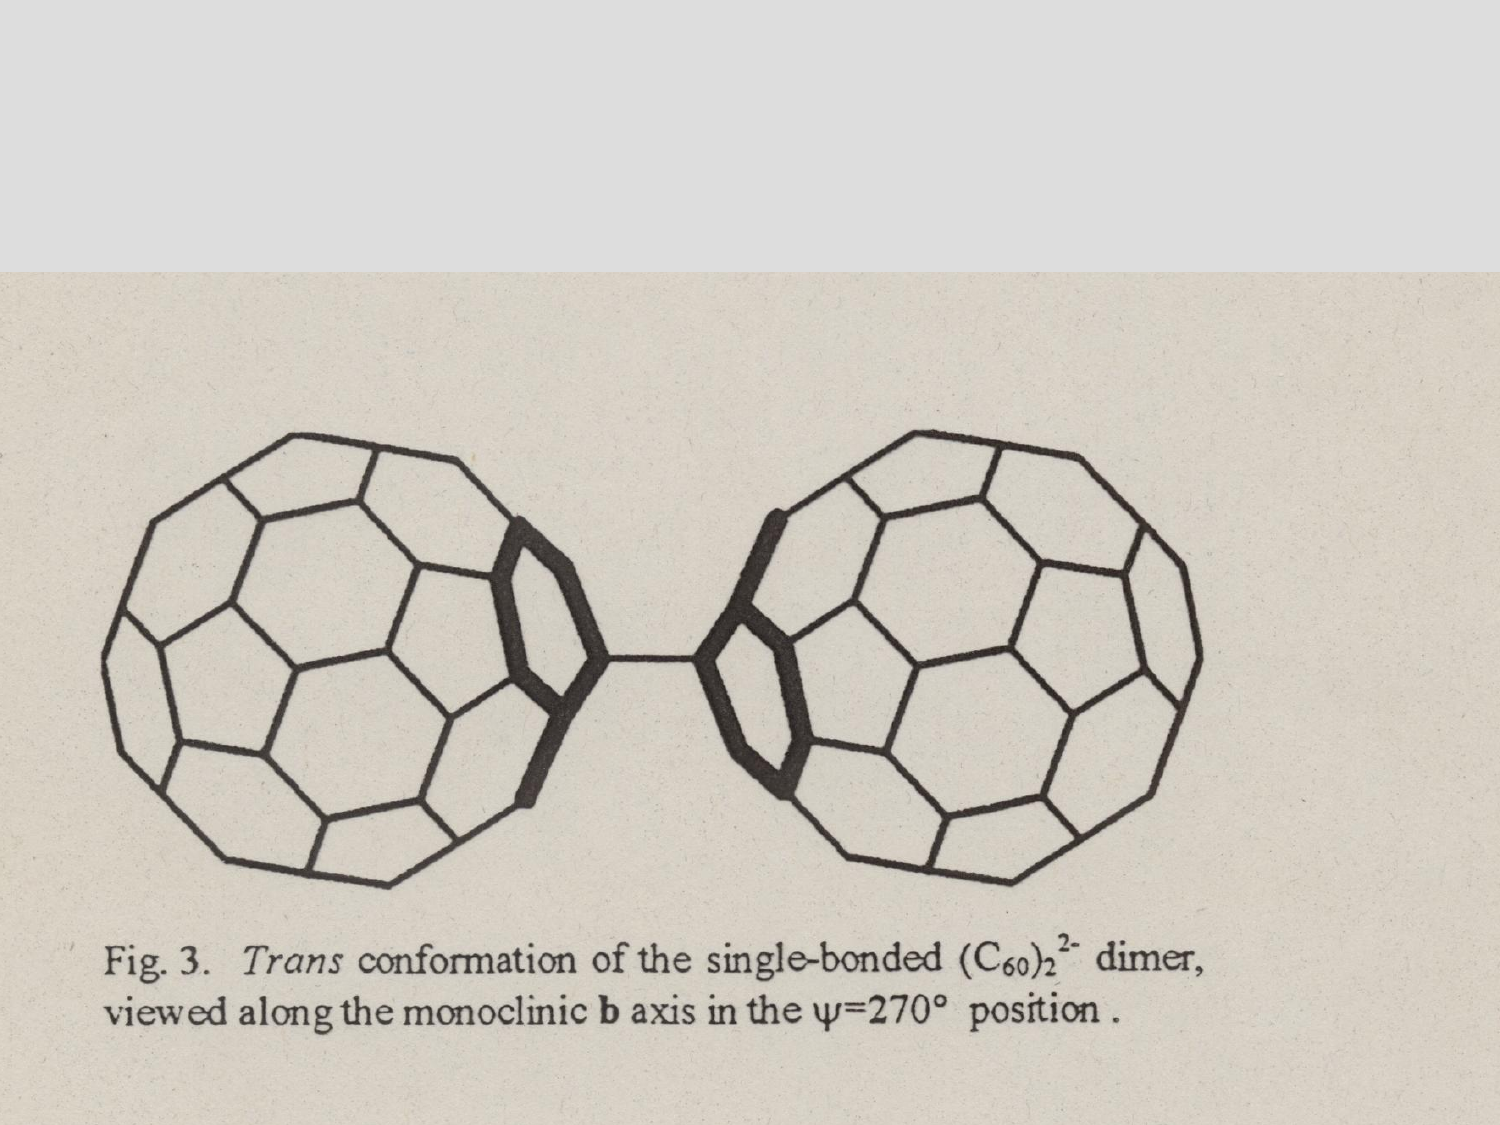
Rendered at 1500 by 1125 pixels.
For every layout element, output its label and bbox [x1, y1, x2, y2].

picture [0, 271, 1500, 1125]
